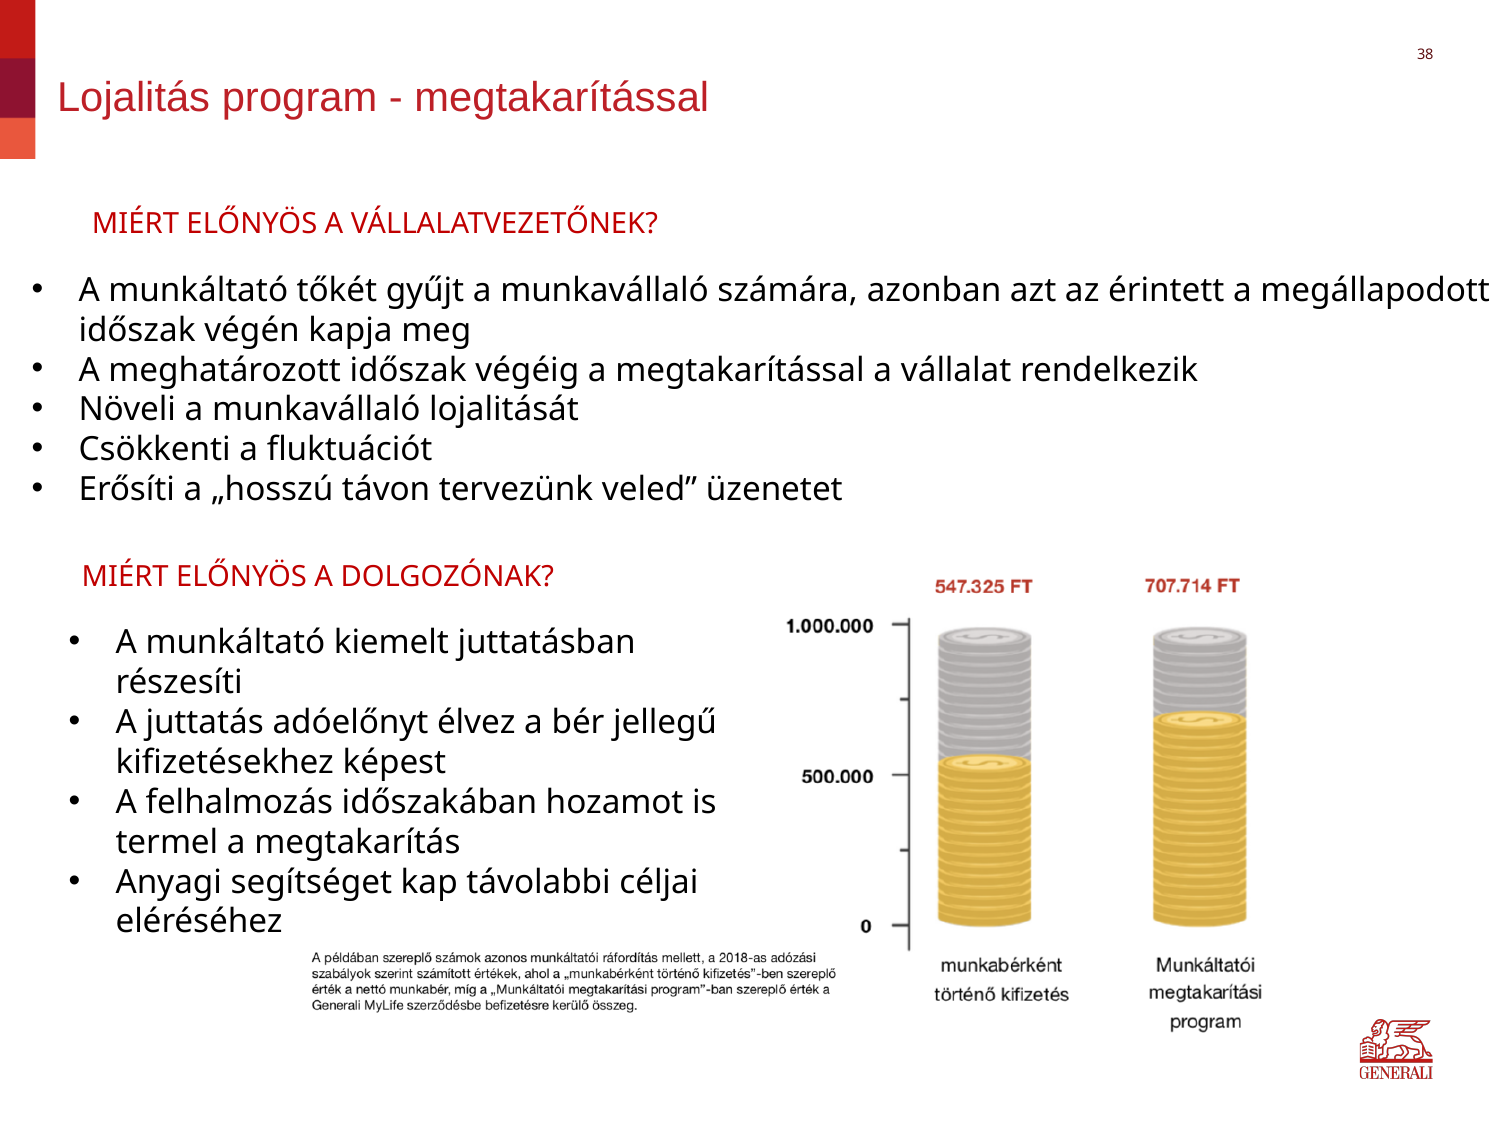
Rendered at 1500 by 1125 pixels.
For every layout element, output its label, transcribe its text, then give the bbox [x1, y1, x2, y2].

slide_number 38 [1400, 44, 1434, 75]
text_box A munkáltató kiemelt juttatásban részesíti A juttatás adóelőnyt élvez a bér jellegű kifizetésekhez képest A felhalmozás időszakában hozamot is termel a megtakarítás Anyagi segítséget kap távolabbi céljai eléréséhez [53, 612, 756, 947]
text_box MIÉRT ELŐNYÖS A VÁLLALATVEZETŐNEK? [77, 197, 674, 247]
title Lojalitás program - megtakarítással [56, 74, 1433, 166]
text_box MIÉRT ELŐNYÖS A DOLGOZÓNAK? [66, 549, 570, 600]
text_box A munkáltató tőkét gyűjt a munkavállaló számára, azonban azt az érintett a megállapodott időszak végén kapja meg A meghatározott időszak végéig a megtakarítással a vállalat rendelkezik Növeli a munkavállaló lojalitását Csökkenti a fluktuációt Erősíti a „hosszú távon tervezünk veled” üzenetet [16, 260, 1500, 515]
picture [306, 549, 1318, 1070]
